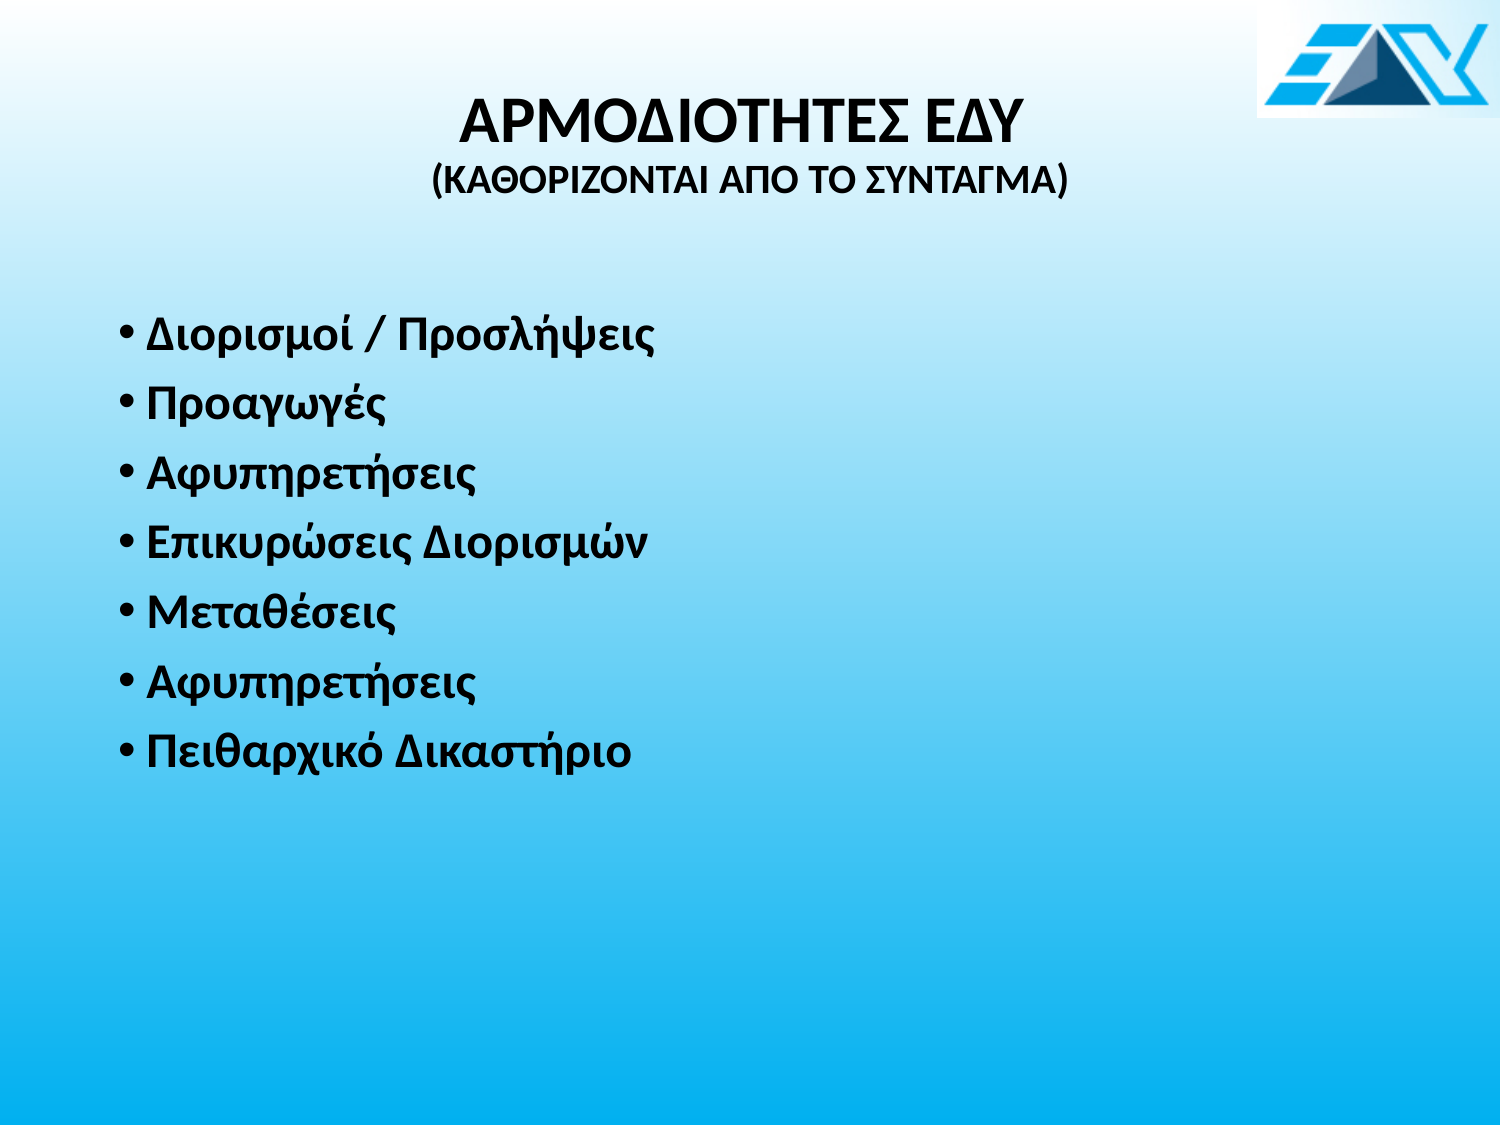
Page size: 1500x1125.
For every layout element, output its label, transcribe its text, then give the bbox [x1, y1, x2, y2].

title ΑΡΜΟΔΙΟΤΗΤΕΣ ΕΔΥ (ΚΑΘΟΡΙΖΟΝΤΑΙ ΑΠΟ ΤΟ ΣΥΝΤΑΓΜΑ) [103, 59, 1397, 278]
list Διορισμοί / Προσλήψεις Προαγωγές Αφυπηρετήσεις Επικυρώσεις Διορισμών Μεταθέσεις Αφυπηρετήσεις Πειθαρχικό Δικαστήριο [103, 299, 1397, 1014]
picture [1257, 0, 1500, 118]
